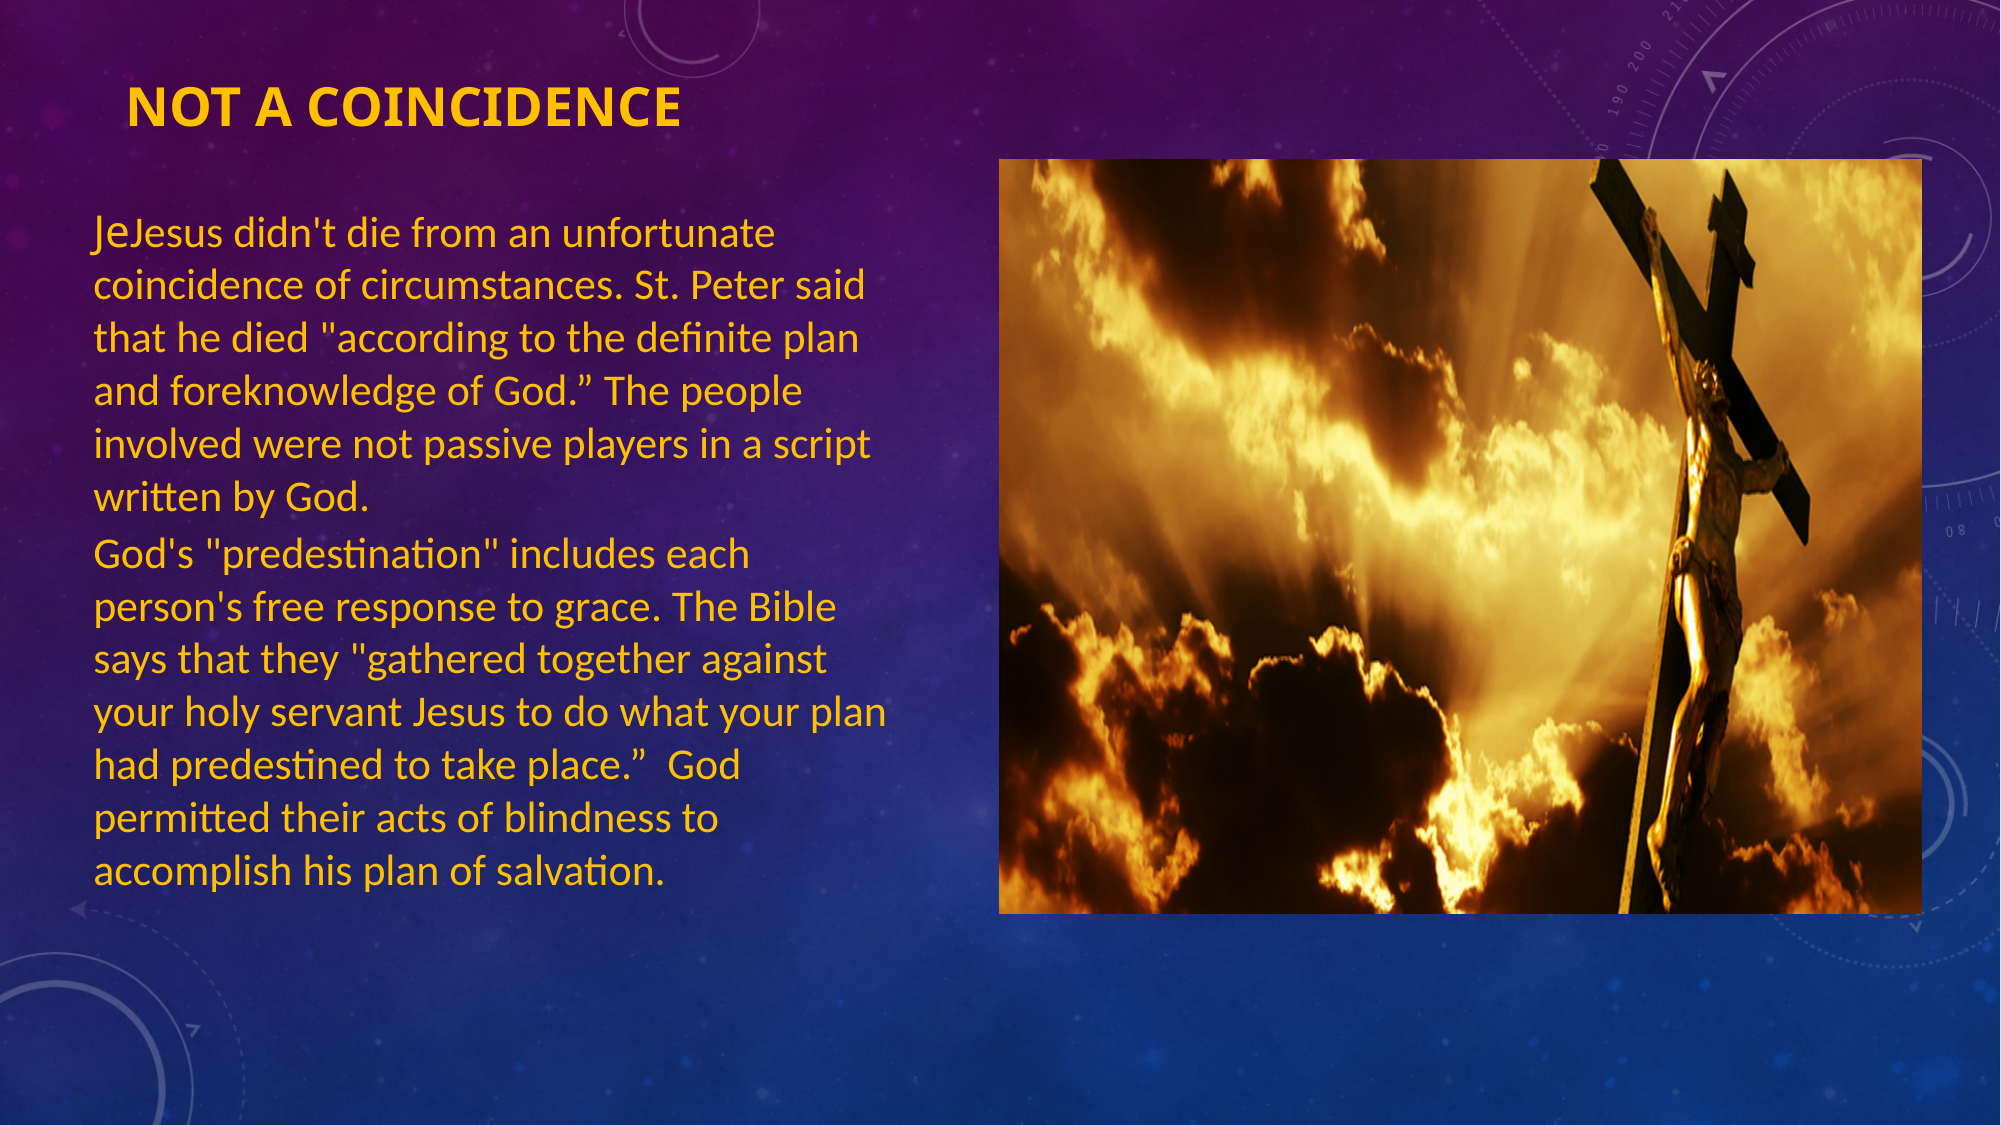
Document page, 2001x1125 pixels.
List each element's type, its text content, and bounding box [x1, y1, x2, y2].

list JeJesus didn't die from an unfortunate coincidence of circumstances. St. Peter said that he died "according to the definite plan and foreknowledge of God.” The people involved were not passive players in a script written by God. God's "predestination" includes each person's free response to grace. The Bible says that they "gathered together against your holy servant Jesus to do what your plan had predestined to take place.” God permitted their acts of blindness to accomplish his plan of salvation. [78, 195, 917, 914]
picture [0, 0, 2001, 1125]
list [999, 158, 1922, 914]
title Not a Coincidence [110, 52, 714, 145]
